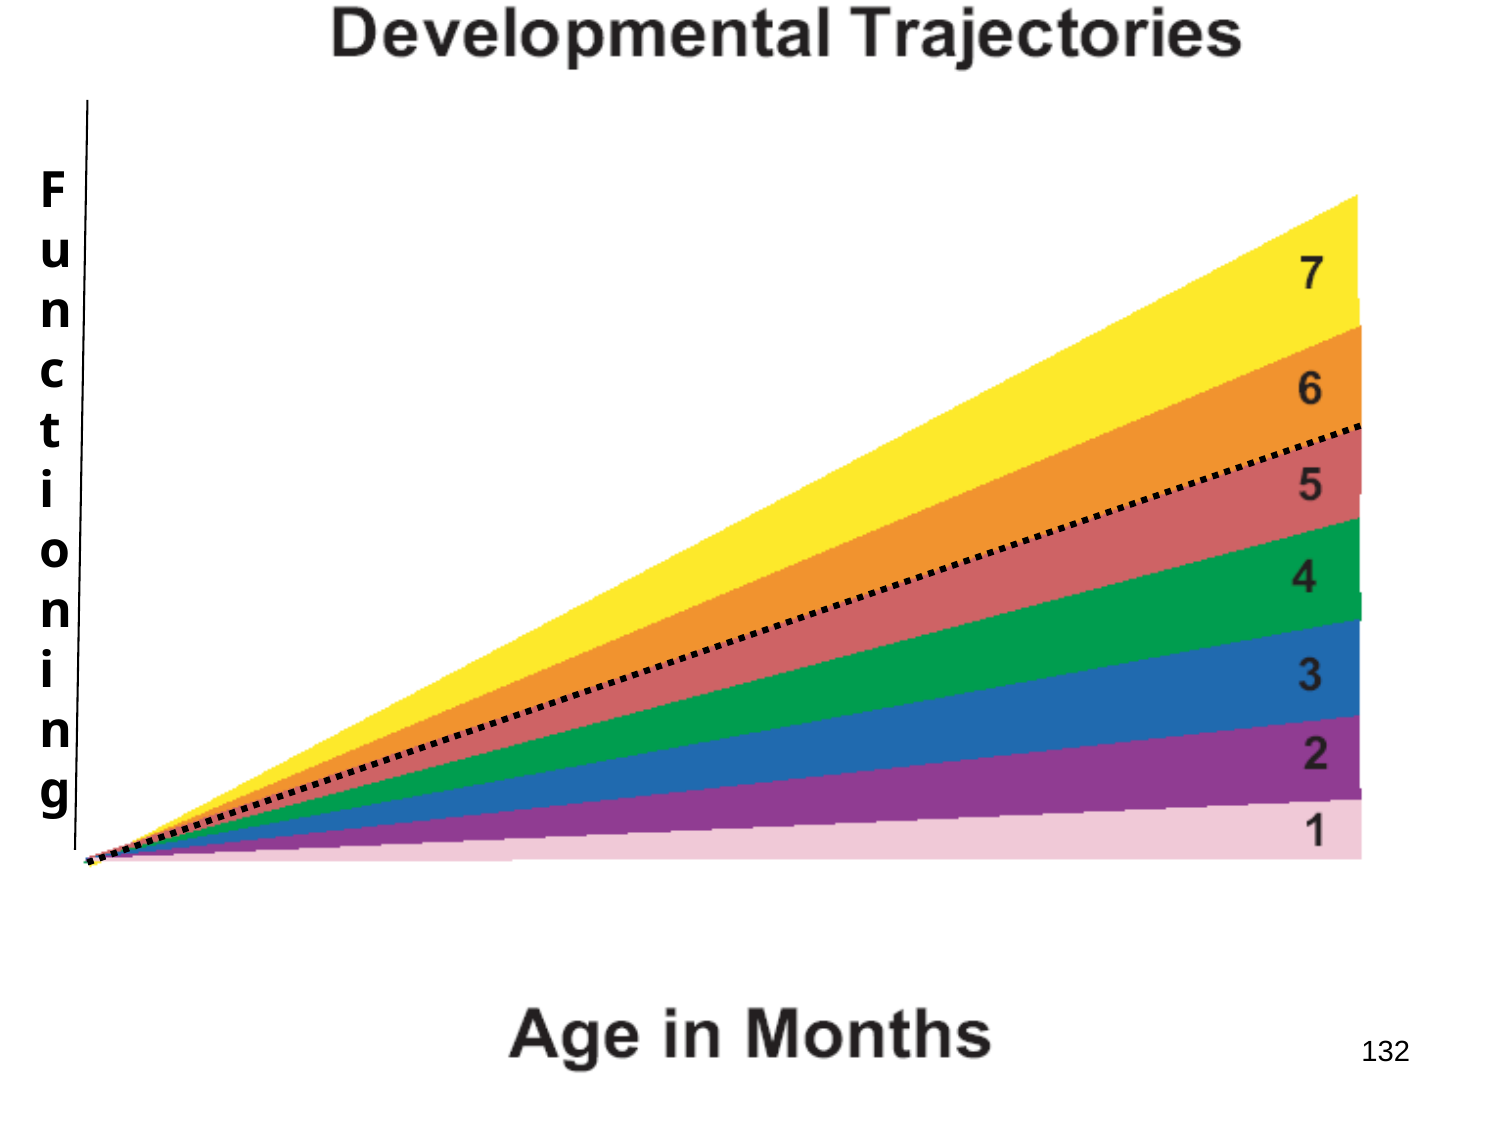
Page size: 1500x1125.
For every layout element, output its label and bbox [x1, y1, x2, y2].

text_box [0, 0, 1500, 1125]
